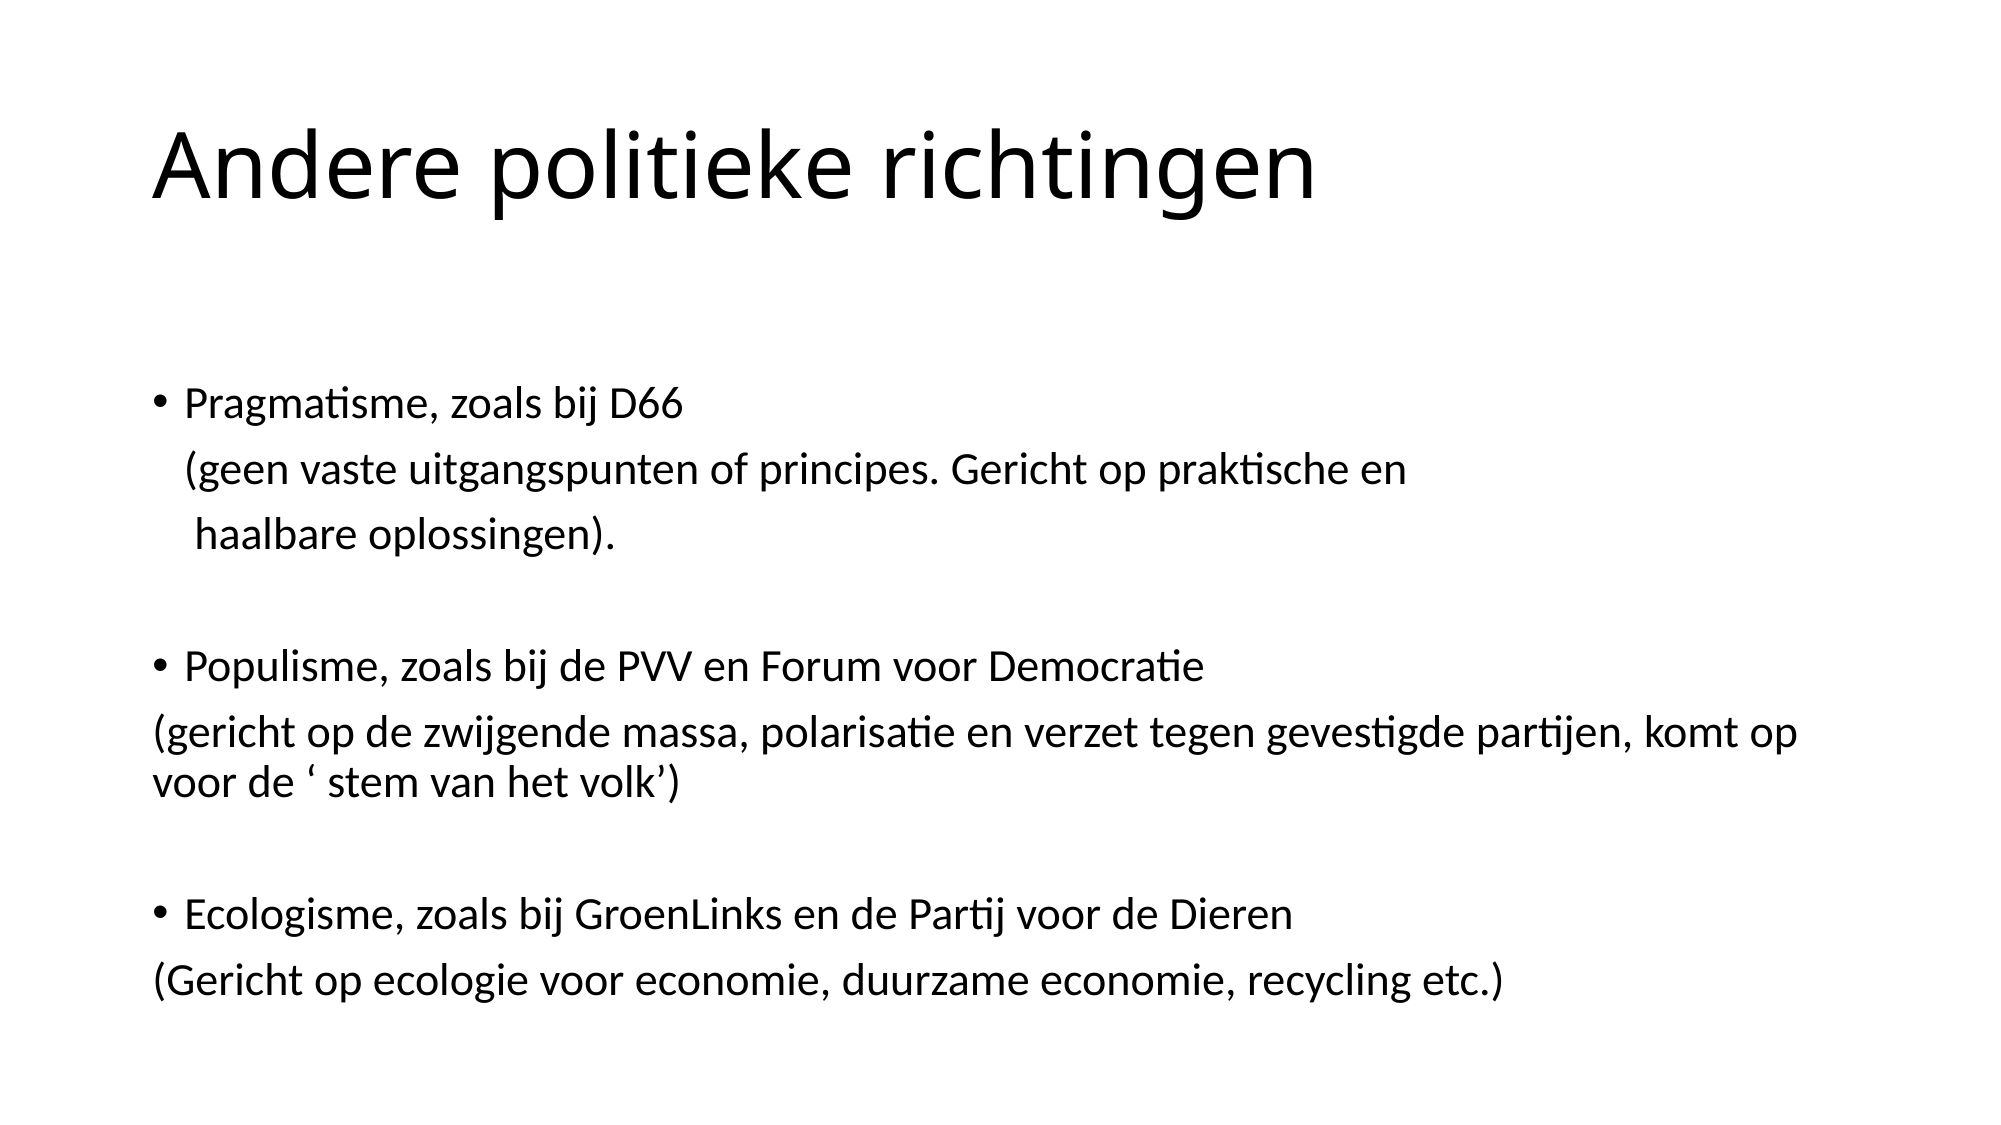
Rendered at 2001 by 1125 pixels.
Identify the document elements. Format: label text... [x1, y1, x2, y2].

list Pragmatisme, zoals bij D66 (geen vaste uitgangspunten of principes. Gericht op praktische en haalbare oplossingen). Populisme, zoals bij de PVV en Forum voor Democratie (gericht op de zwijgende massa, polarisatie en verzet tegen gevestigde partijen, komt op voor de ‘ stem van het volk’) Ecologisme, zoals bij GroenLinks en de Partij voor de Dieren (Gericht op ecologie voor economie, duurzame economie, recycling etc.) [137, 299, 1863, 1014]
title Andere politieke richtingen [137, 59, 1863, 278]
